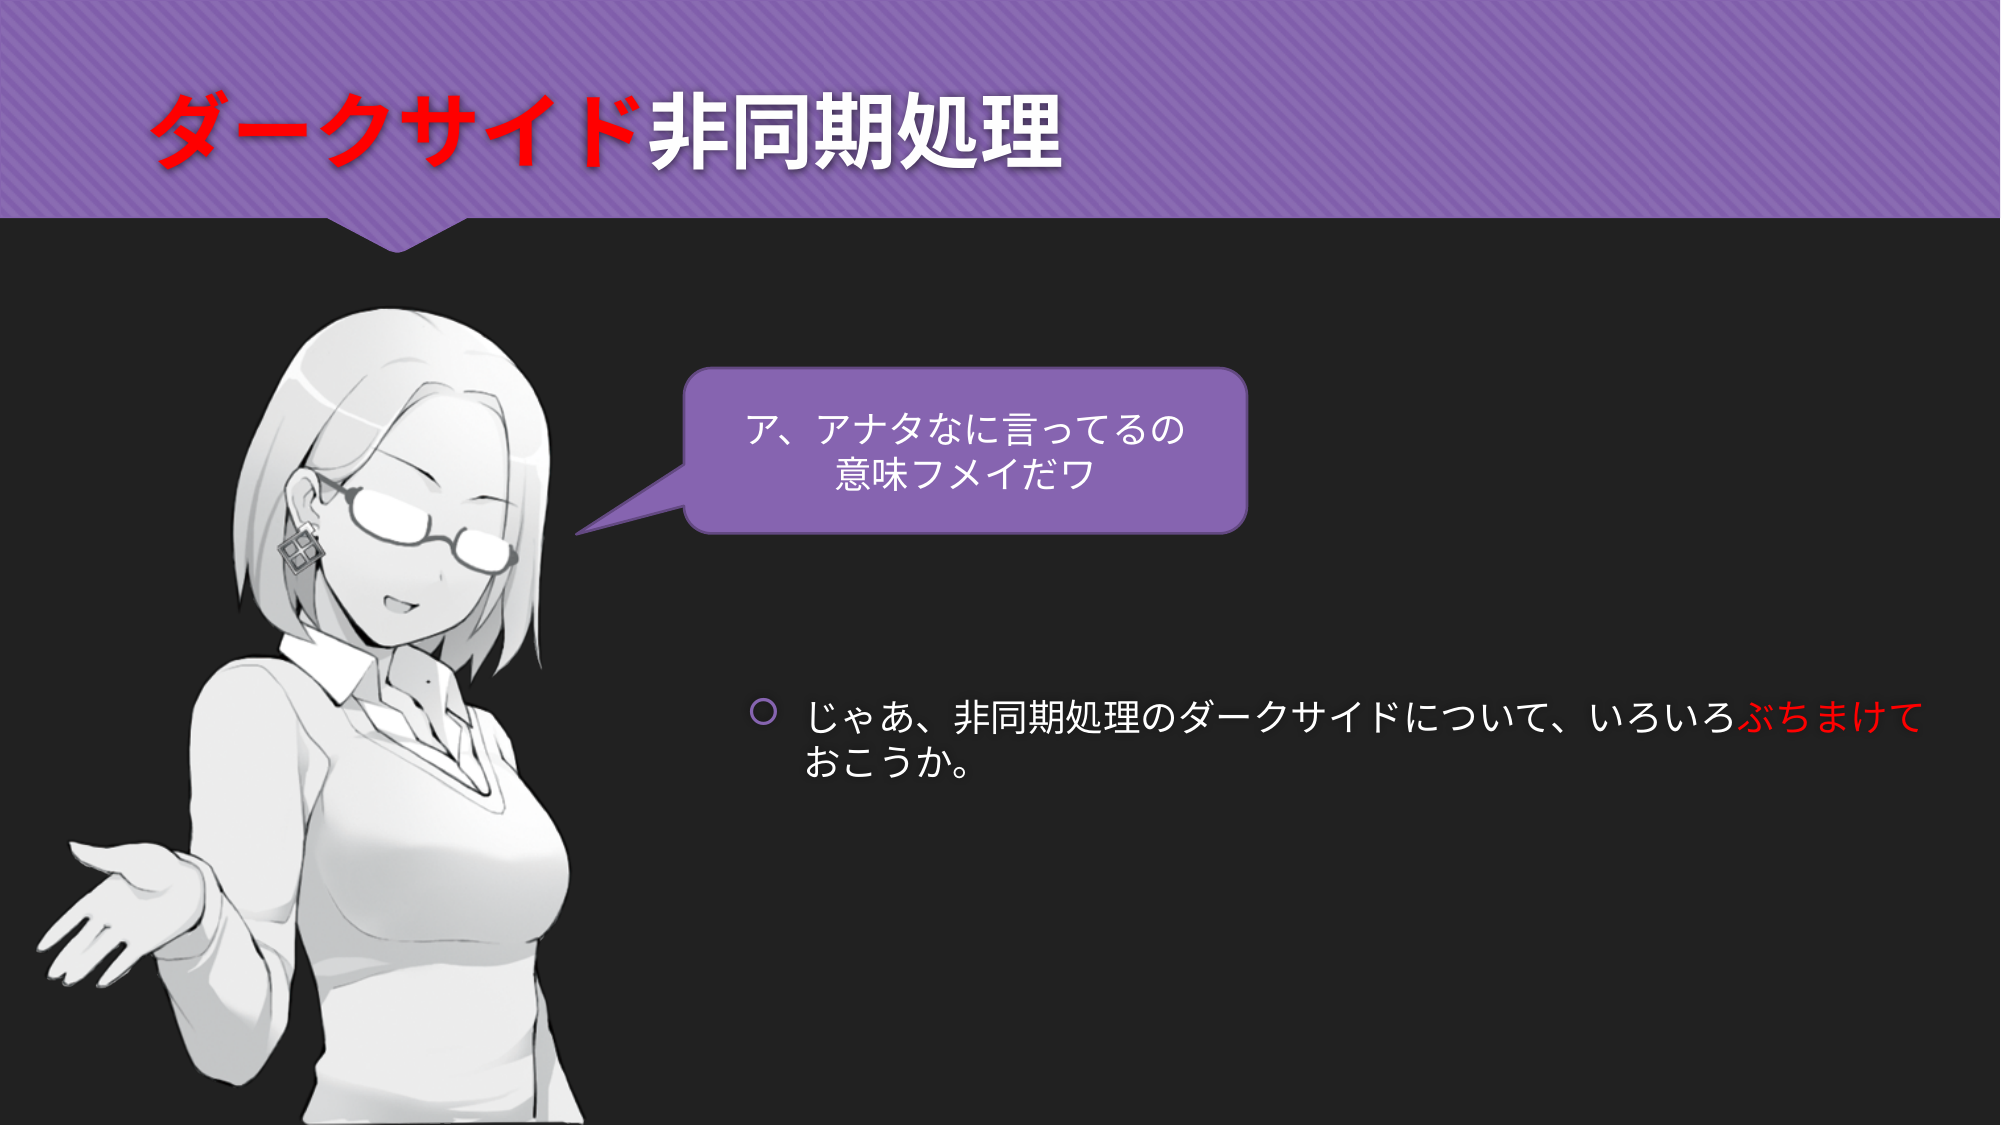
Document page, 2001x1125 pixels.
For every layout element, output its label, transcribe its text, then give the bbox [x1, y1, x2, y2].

picture [34, 304, 587, 1125]
list じゃあ、非同期処理のダークサイドについて、いろいろぶちまけておこうか。 [731, 643, 1967, 834]
title ダークサイド非同期処理 [132, 27, 1868, 188]
text_box ア、アナタなに言ってるの 意味フメイだワ [587, 366, 1249, 535]
